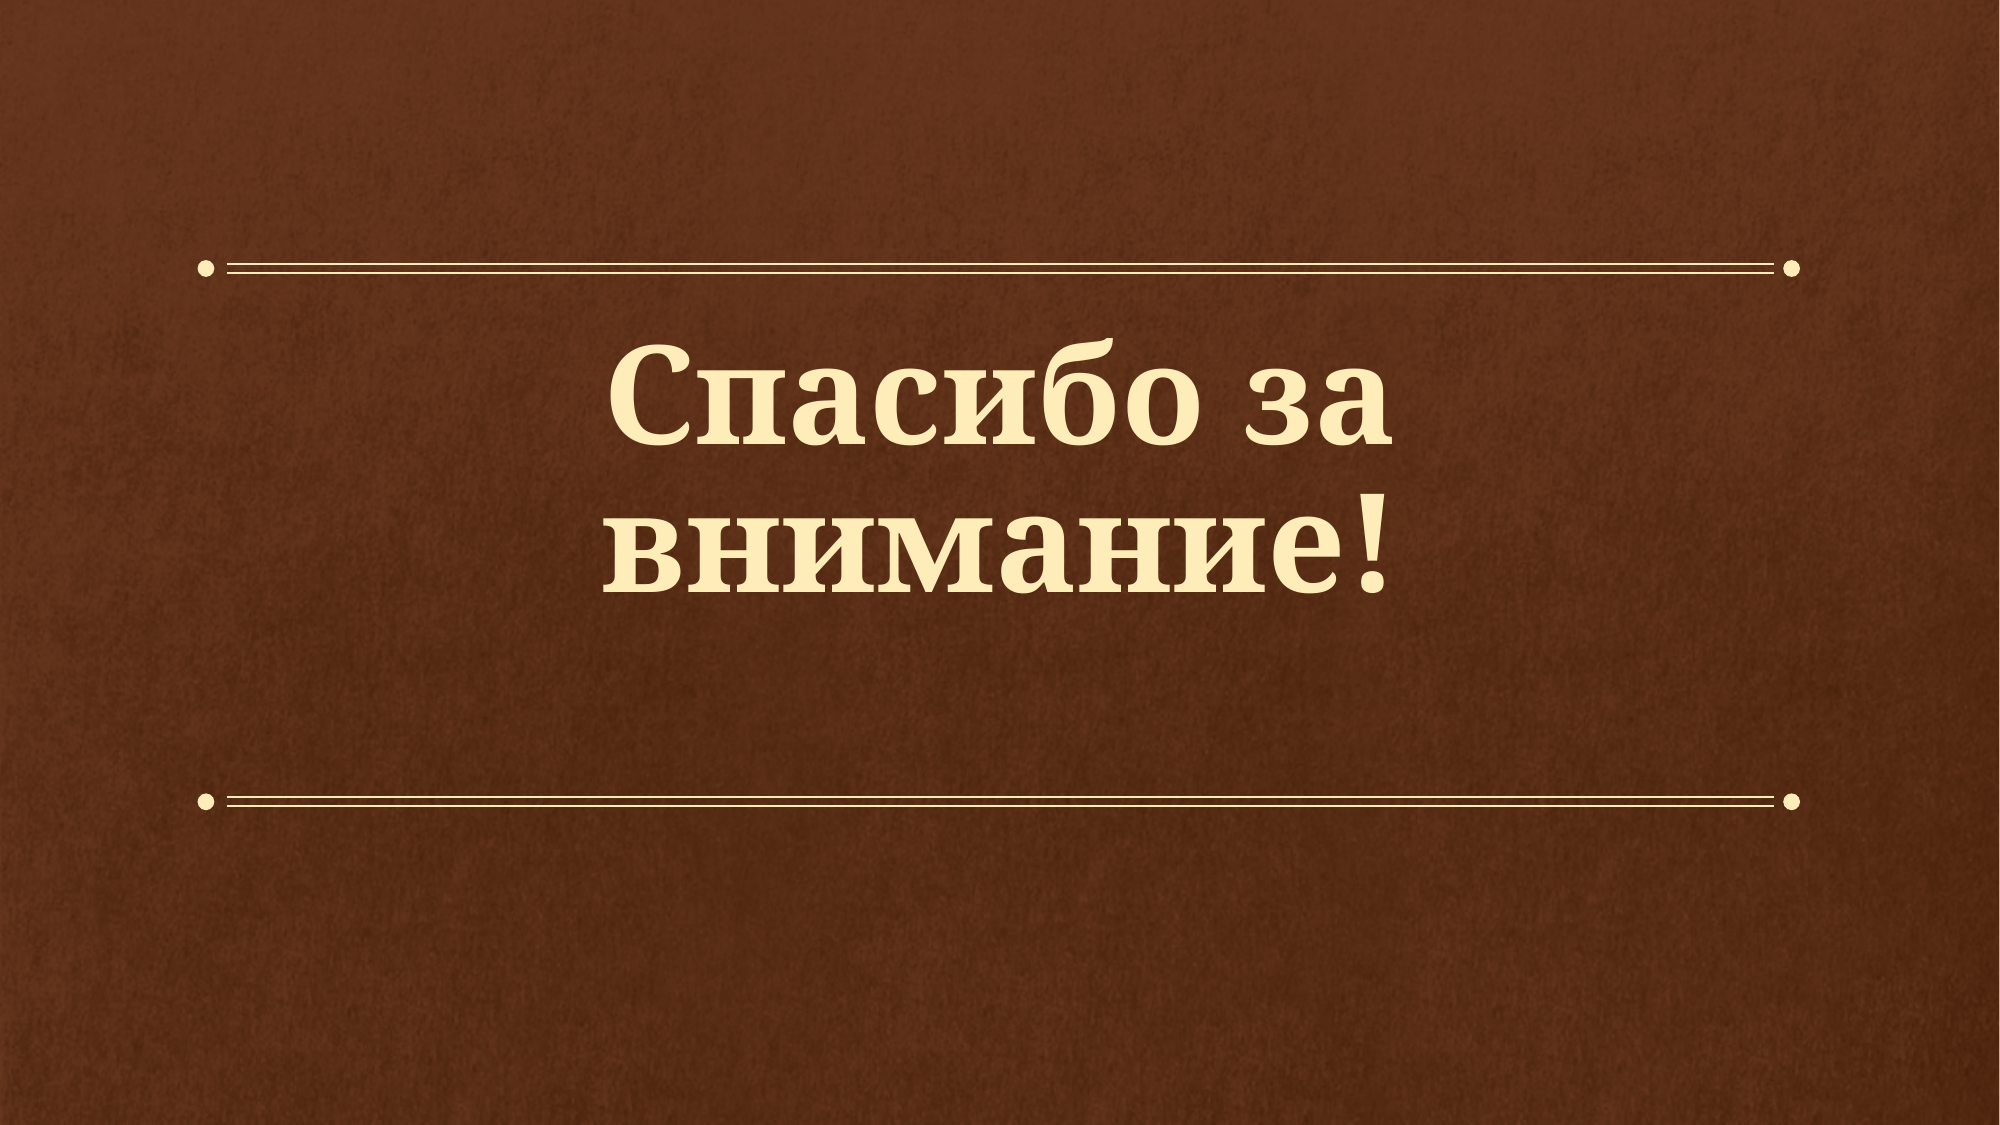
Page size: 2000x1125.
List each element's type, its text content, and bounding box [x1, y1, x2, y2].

title Спасибо за внимание! [226, 363, 1775, 630]
